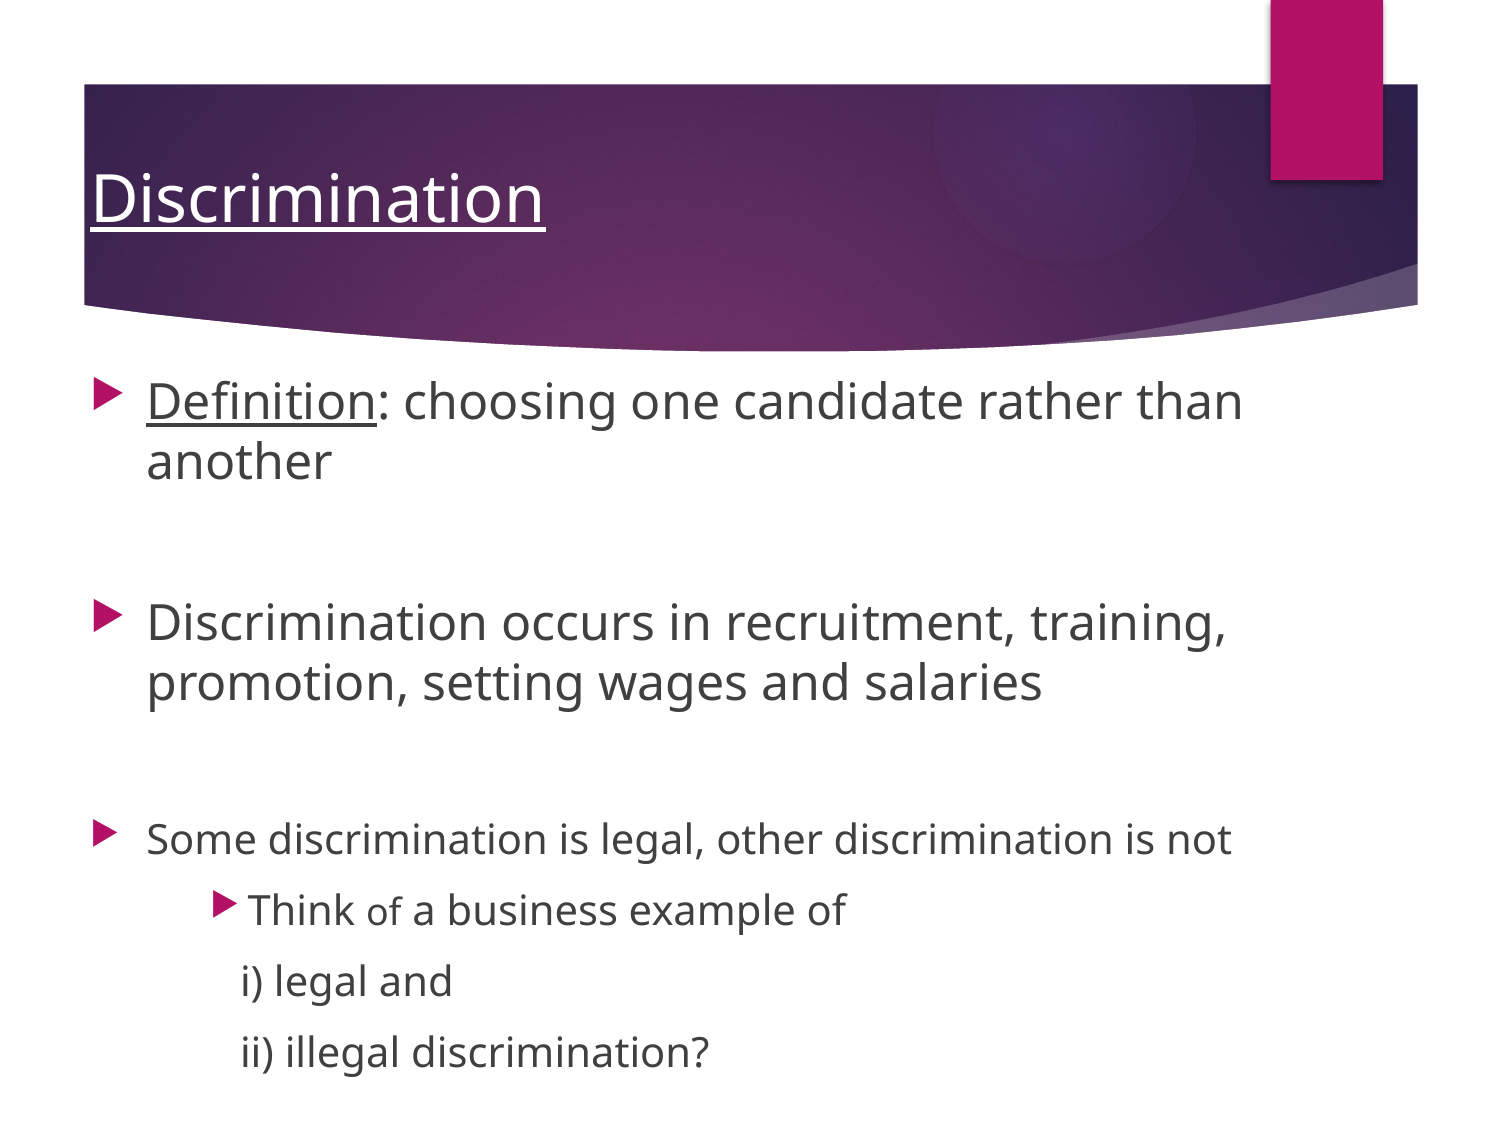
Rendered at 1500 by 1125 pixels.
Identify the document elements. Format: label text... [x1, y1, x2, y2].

list Definition: choosing one candidate rather than another Discrimination occurs in recruitment, training, promotion, setting wages and salaries Some discrimination is legal, other discrimination is not Think of a business example of i) legal and ii) illegal discrimination? [75, 361, 1400, 1125]
title Discrimination [75, 101, 1425, 290]
